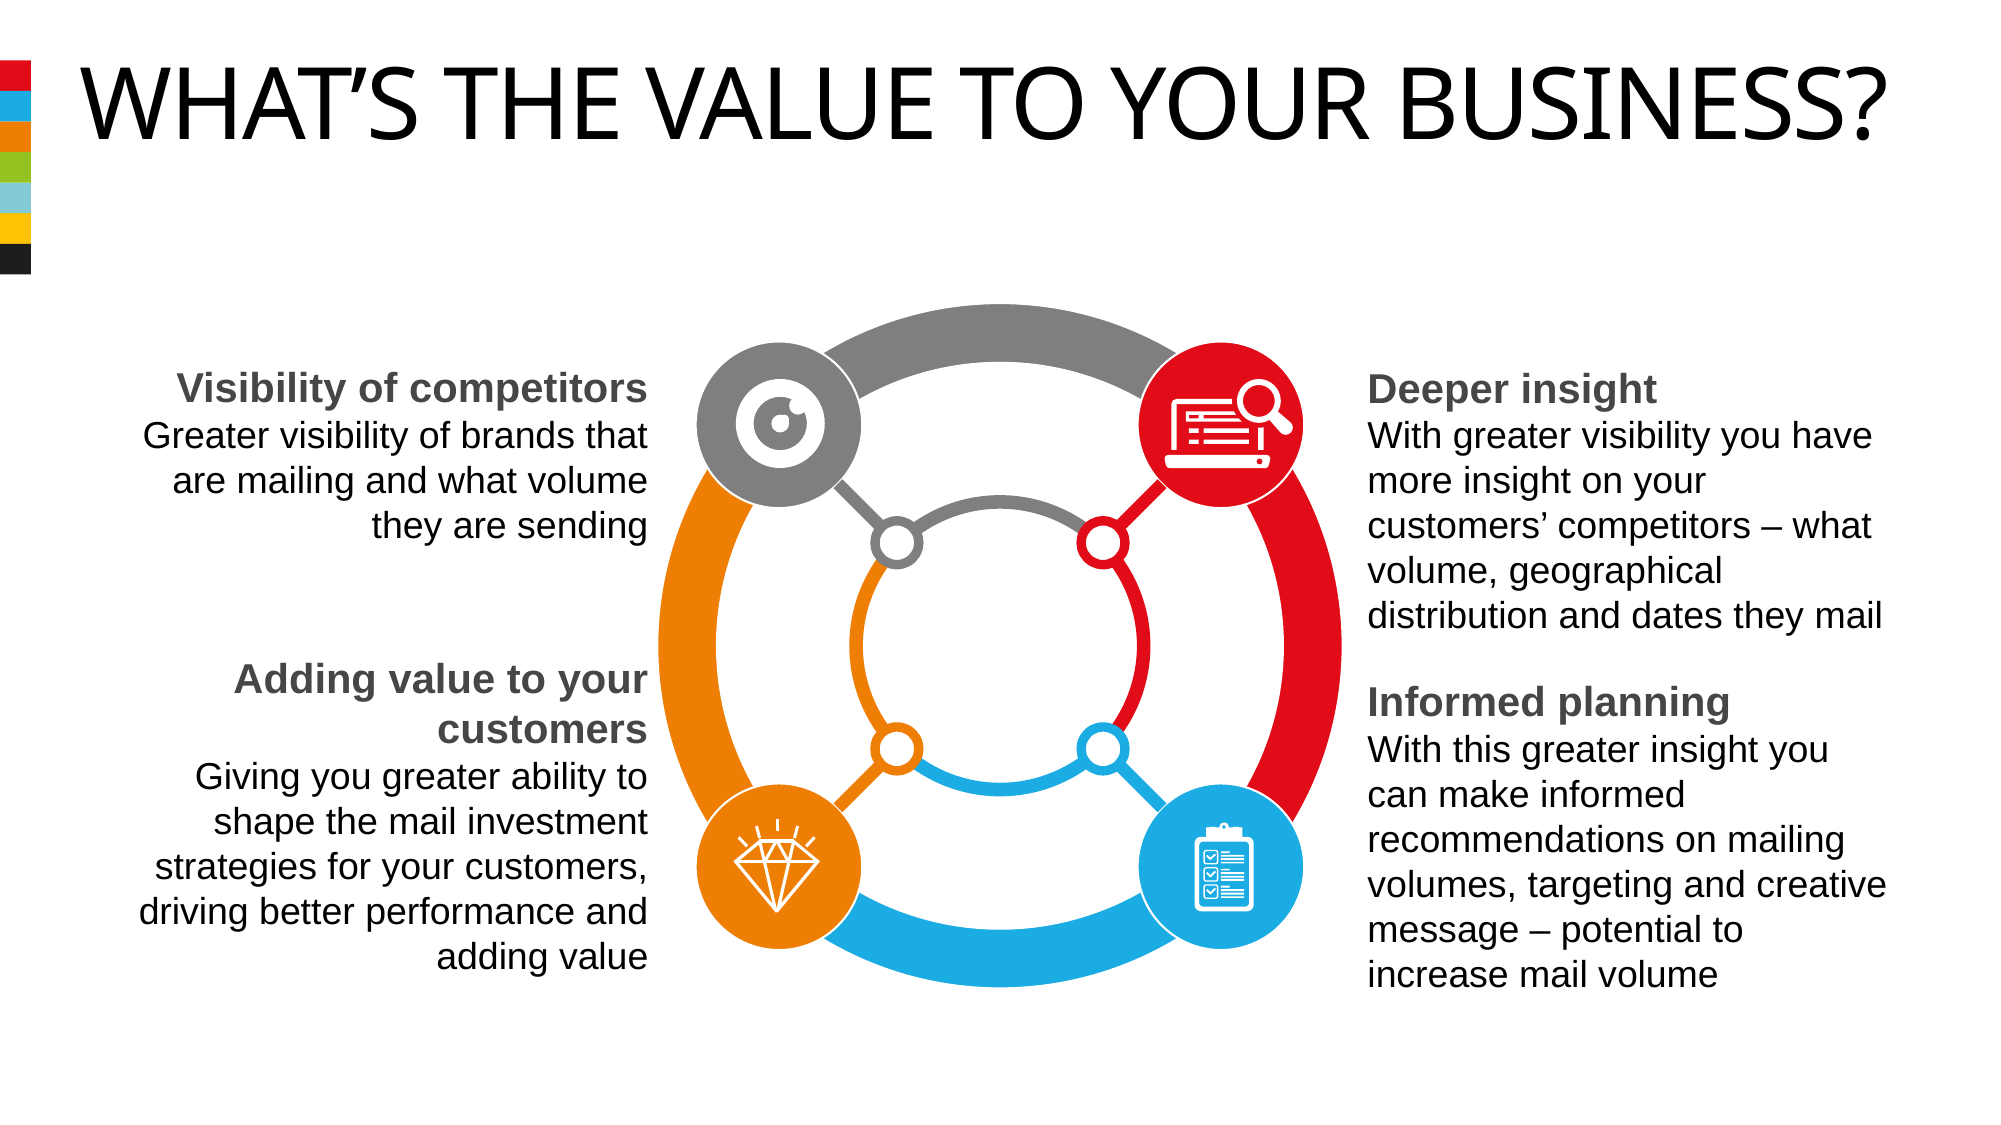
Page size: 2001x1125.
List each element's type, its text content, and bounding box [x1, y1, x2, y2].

text_box [1136, 782, 1306, 952]
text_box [1118, 764, 1163, 808]
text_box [1194, 822, 1254, 912]
text_box [873, 519, 920, 566]
text_box [655, 467, 757, 825]
text_box [694, 340, 864, 510]
text_box [873, 725, 920, 772]
text_box [694, 782, 864, 952]
text_box [1243, 467, 1345, 825]
text_box Deeper insight With greater visibility you have more insight on your customers’ competitors – what volume, geographical distribution and dates they mail [1352, 354, 1910, 644]
text_box [1080, 519, 1127, 566]
text_box [848, 556, 891, 736]
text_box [1164, 378, 1294, 469]
text_box [1294, 382, 1306, 467]
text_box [837, 764, 882, 808]
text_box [735, 819, 818, 909]
text_box [1136, 340, 1293, 510]
title What’s the value to your business? [79, 67, 1910, 146]
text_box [735, 378, 825, 469]
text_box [837, 483, 882, 528]
text_box [910, 494, 1089, 536]
text_box Adding value to your customers Giving you greater ability to shape the mail investment strategies for your customers, driving better performance and adding value [90, 644, 663, 985]
text_box [1109, 556, 1152, 736]
text_box [821, 300, 1179, 402]
text_box [821, 889, 1179, 991]
text_box Informed planning With this greater insight you can make informed recommendations on mailing volumes, targeting and creative message – potential to increase mail volume [1352, 667, 1910, 1003]
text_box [1118, 483, 1163, 528]
text_box [1080, 725, 1127, 772]
text_box [910, 755, 1090, 798]
text_box Visibility of competitors Greater visibility of brands that are mailing and what volume they are sending [90, 353, 663, 554]
